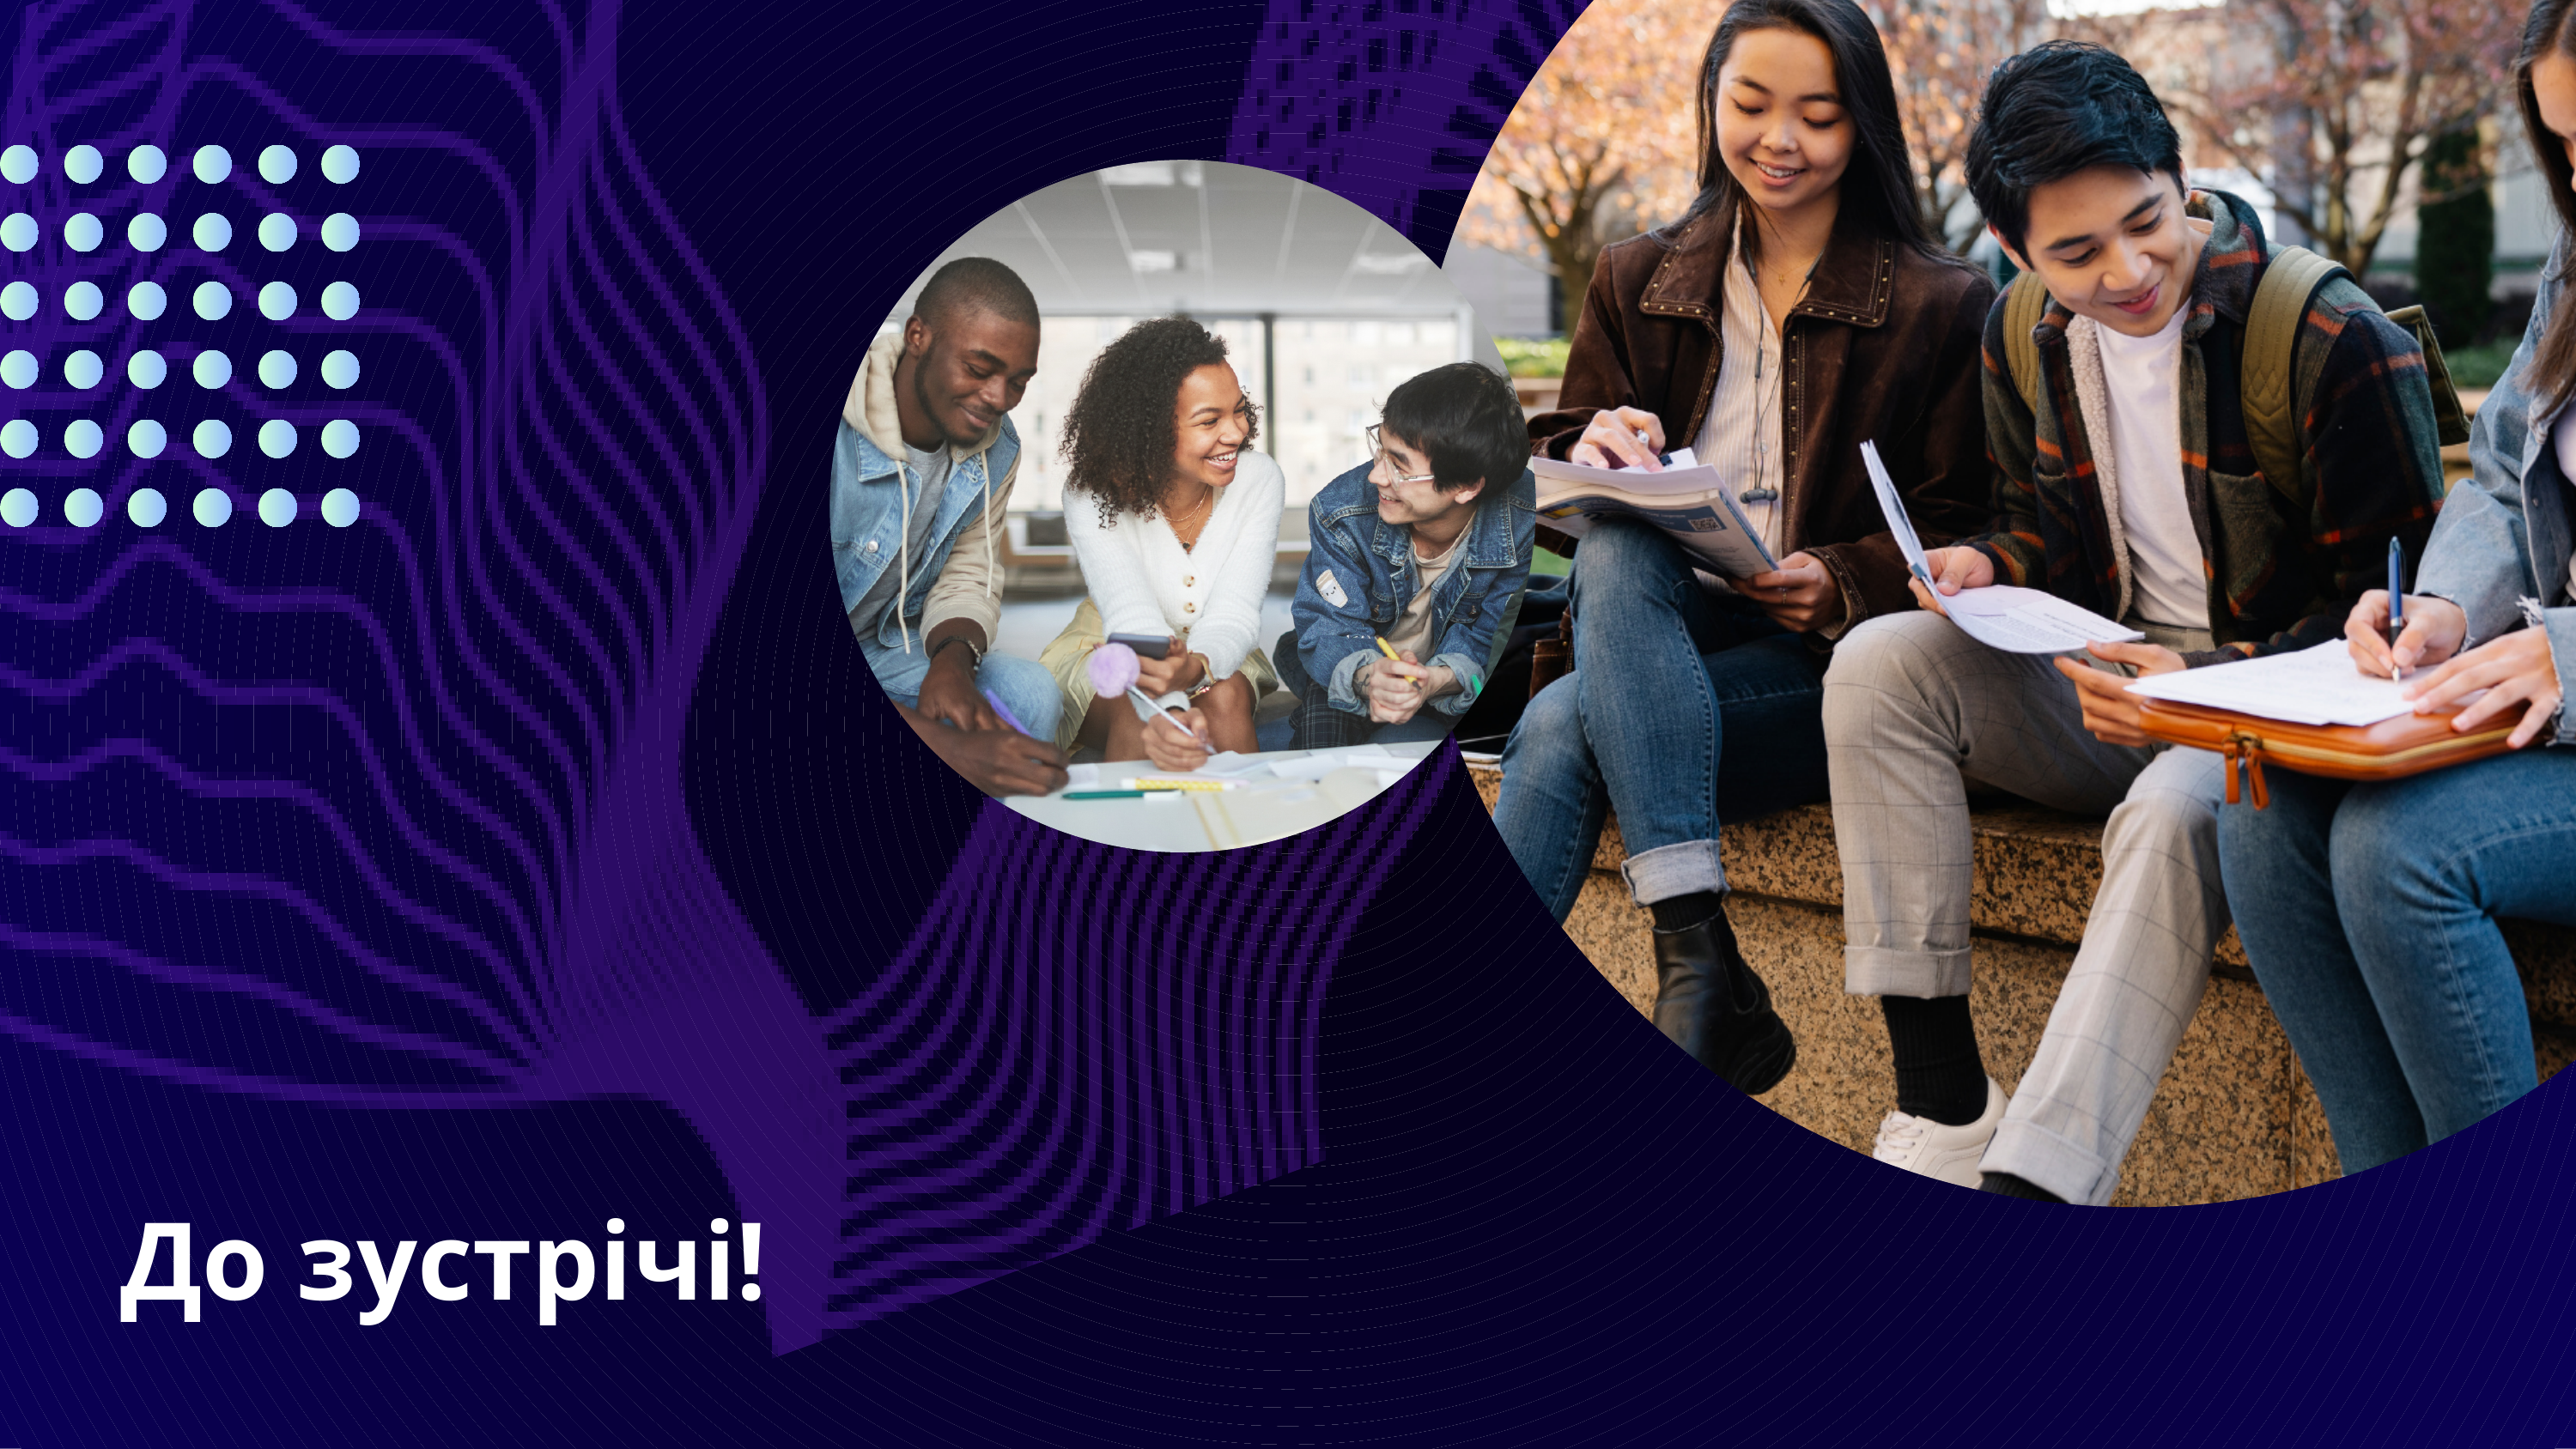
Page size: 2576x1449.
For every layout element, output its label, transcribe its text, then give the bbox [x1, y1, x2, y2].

text_box До зустрічі! [120, 1167, 1385, 1322]
picture [829, 0, 2576, 1208]
text_box [0, 0, 1404, 1449]
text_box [0, 144, 361, 528]
